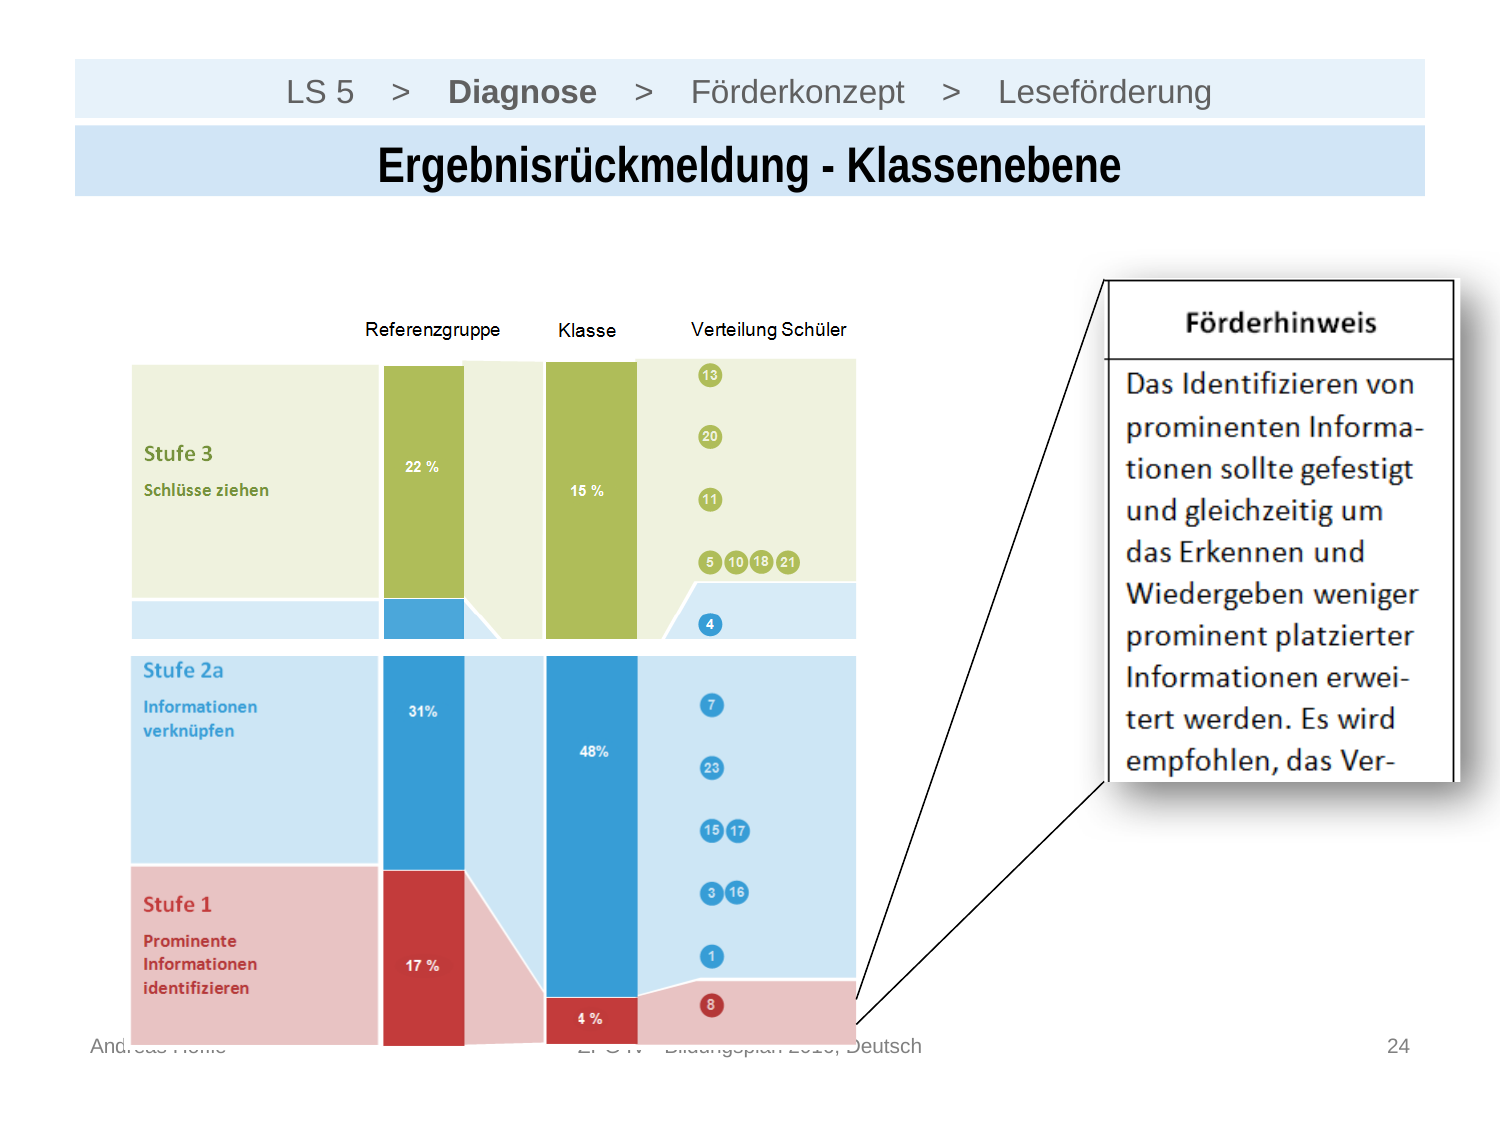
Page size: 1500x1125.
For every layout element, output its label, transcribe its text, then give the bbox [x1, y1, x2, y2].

list Ergebnisrückmeldung - Klassenebene [74, 125, 1426, 197]
picture [123, 656, 857, 1050]
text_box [855, 278, 1461, 1025]
title LS 5 > Diagnose > Förderkonzept > Leseförderung [74, 58, 1426, 119]
footer ZPG IV - Bildungsplan 2016, Deutsch [512, 1032, 988, 1101]
slide_number 23 [1074, 1032, 1426, 1101]
picture [123, 312, 855, 639]
slide_number Andreas Höffle [74, 1024, 426, 1101]
